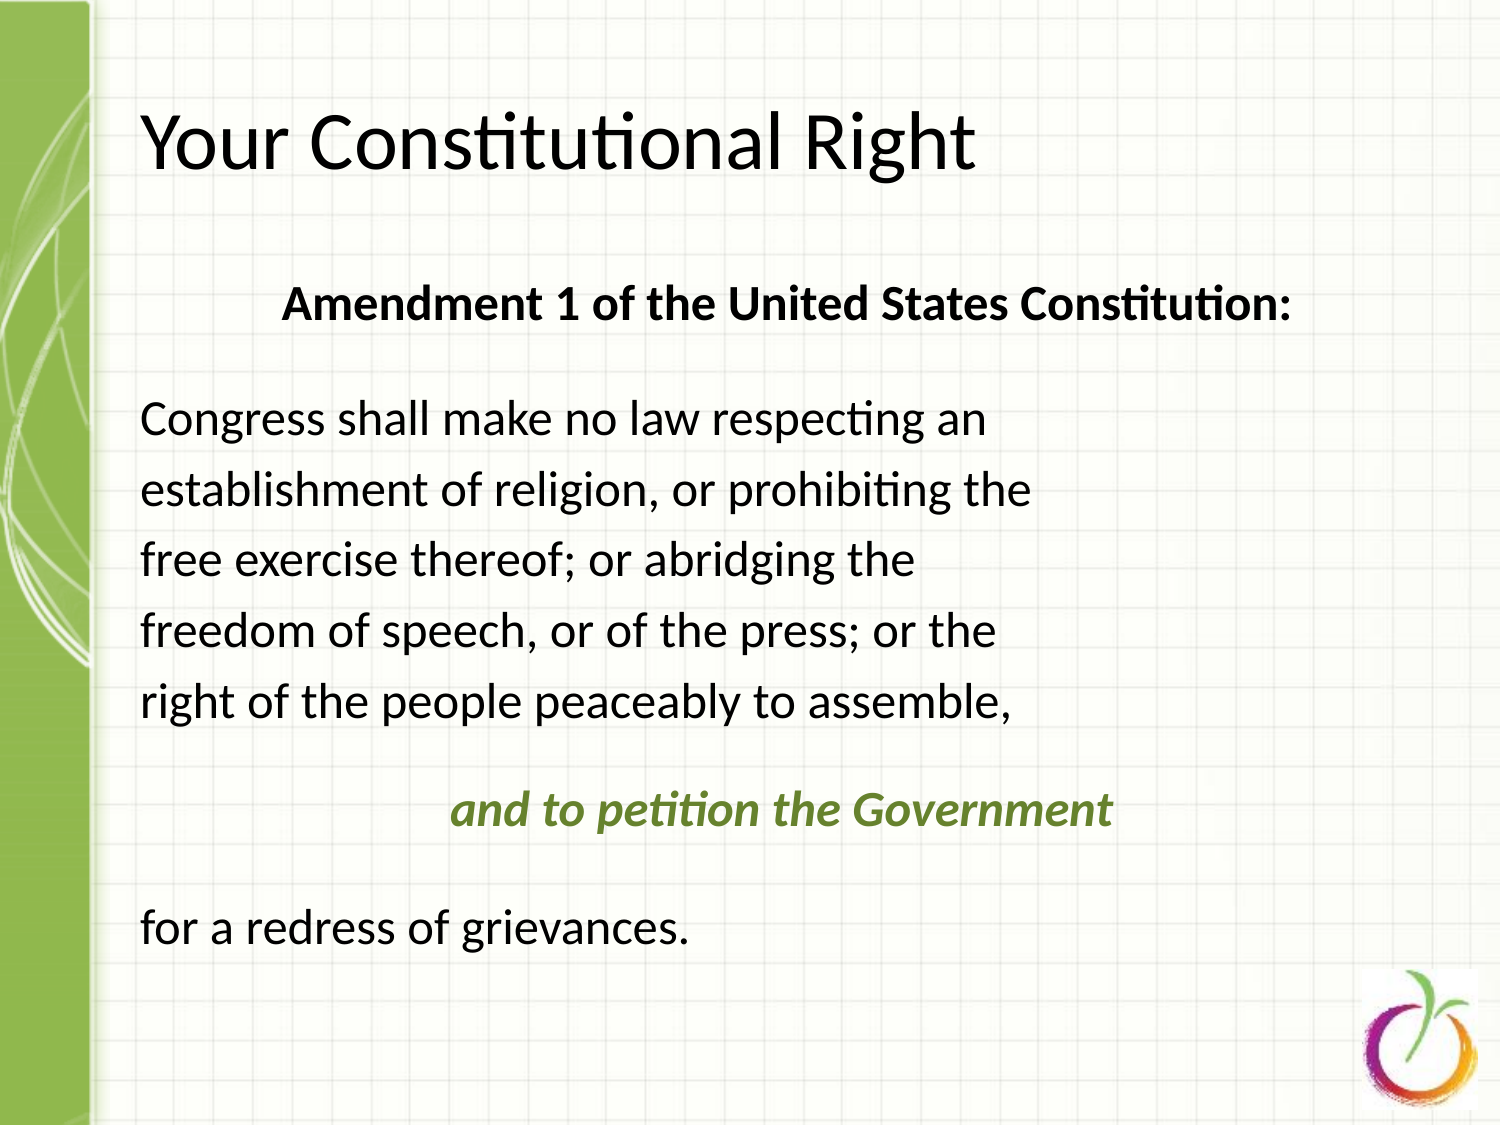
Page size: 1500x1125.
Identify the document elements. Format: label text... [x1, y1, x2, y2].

picture [110, 0, 1500, 1125]
title Your Constitutional Right [125, 40, 1476, 232]
list Amendment 1 of the United States Constitution: Congress shall make no law respecting an establishment of religion, or prohibiting the free exercise thereof; or abridging the freedom of speech, or of the press; or the right of the people peaceably to assemble, and to petition the Government for a redress of grievances. [125, 261, 1450, 967]
